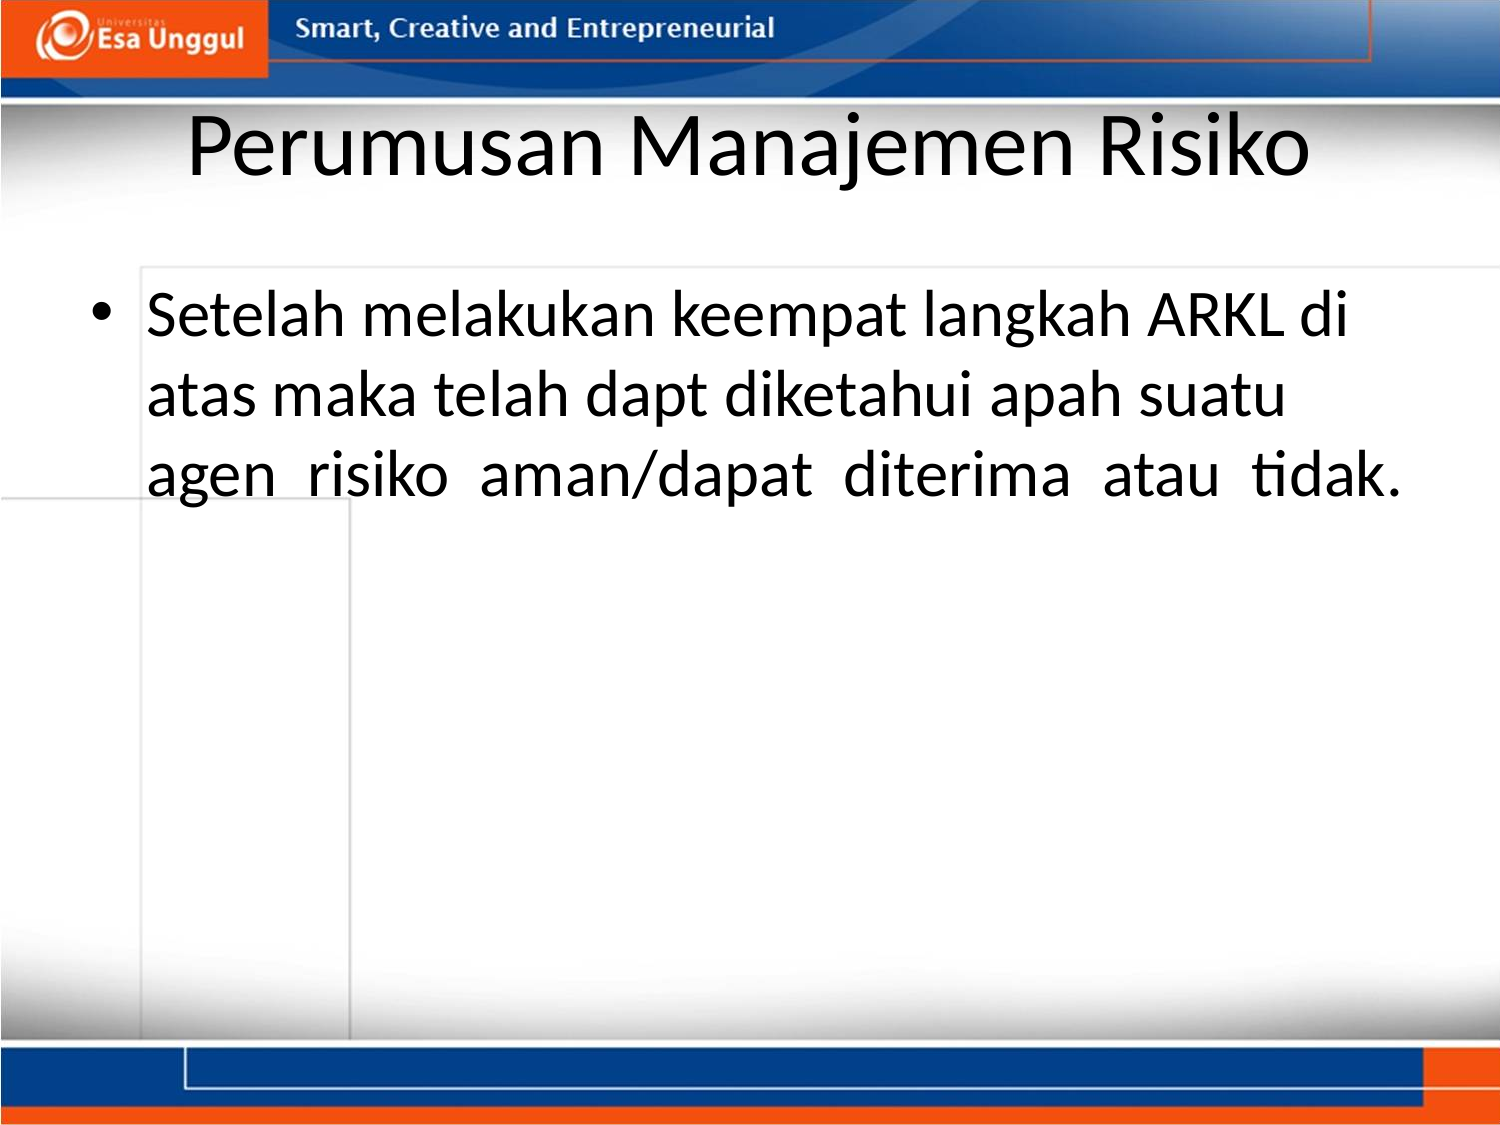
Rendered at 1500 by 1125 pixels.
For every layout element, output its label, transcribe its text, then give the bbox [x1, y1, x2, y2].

list Setelah melakukan keempat langkah ARKL di atas maka telah dapt diketahui apah suatu agen risiko aman/dapat diterima atau tidak. [75, 262, 1425, 1005]
picture [0, 0, 1500, 1125]
title Perumusan Manajemen Risiko [75, 45, 1425, 233]
